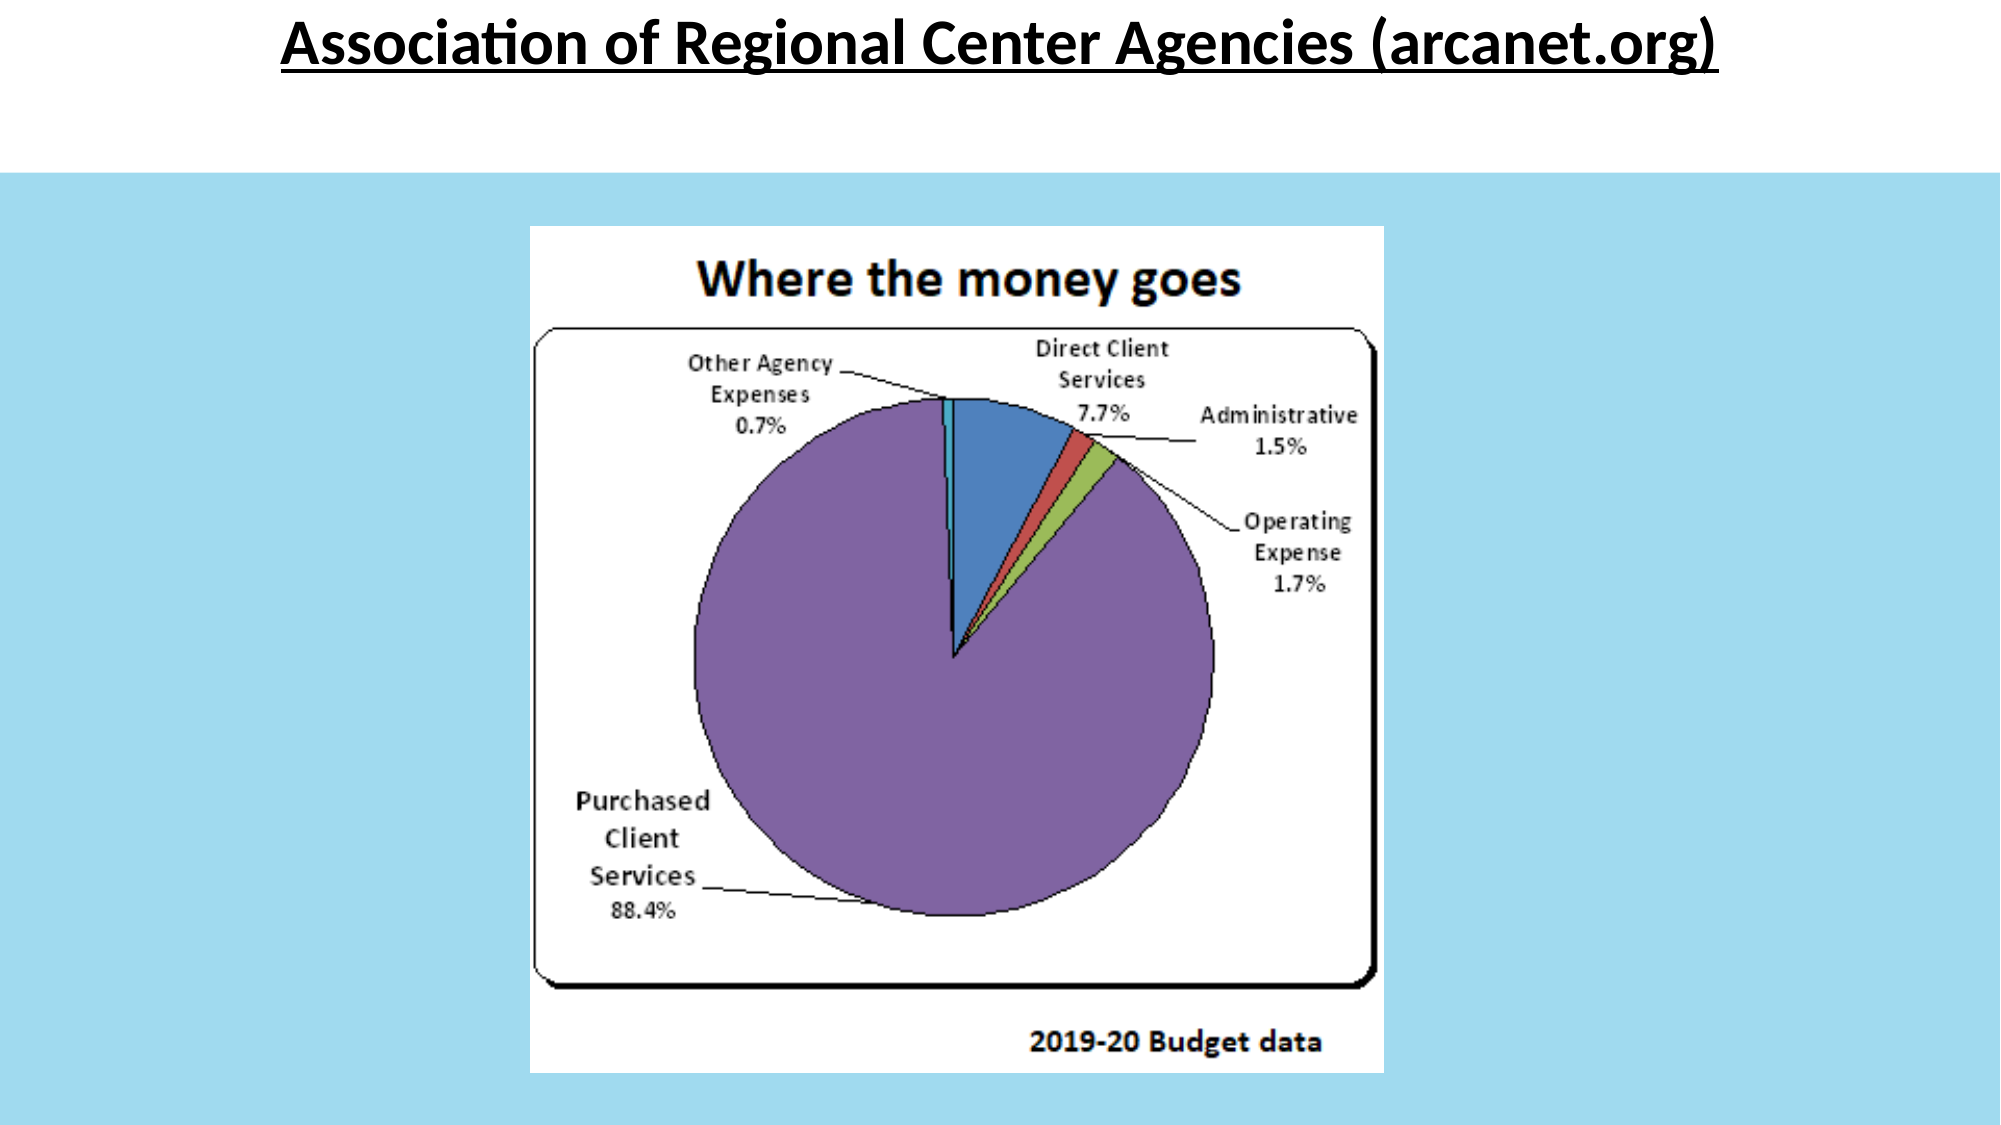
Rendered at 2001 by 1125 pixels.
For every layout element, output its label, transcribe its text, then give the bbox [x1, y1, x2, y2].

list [530, 226, 1384, 1073]
title Association of Regional Center Agencies (arcanet.org) [0, 0, 2000, 173]
